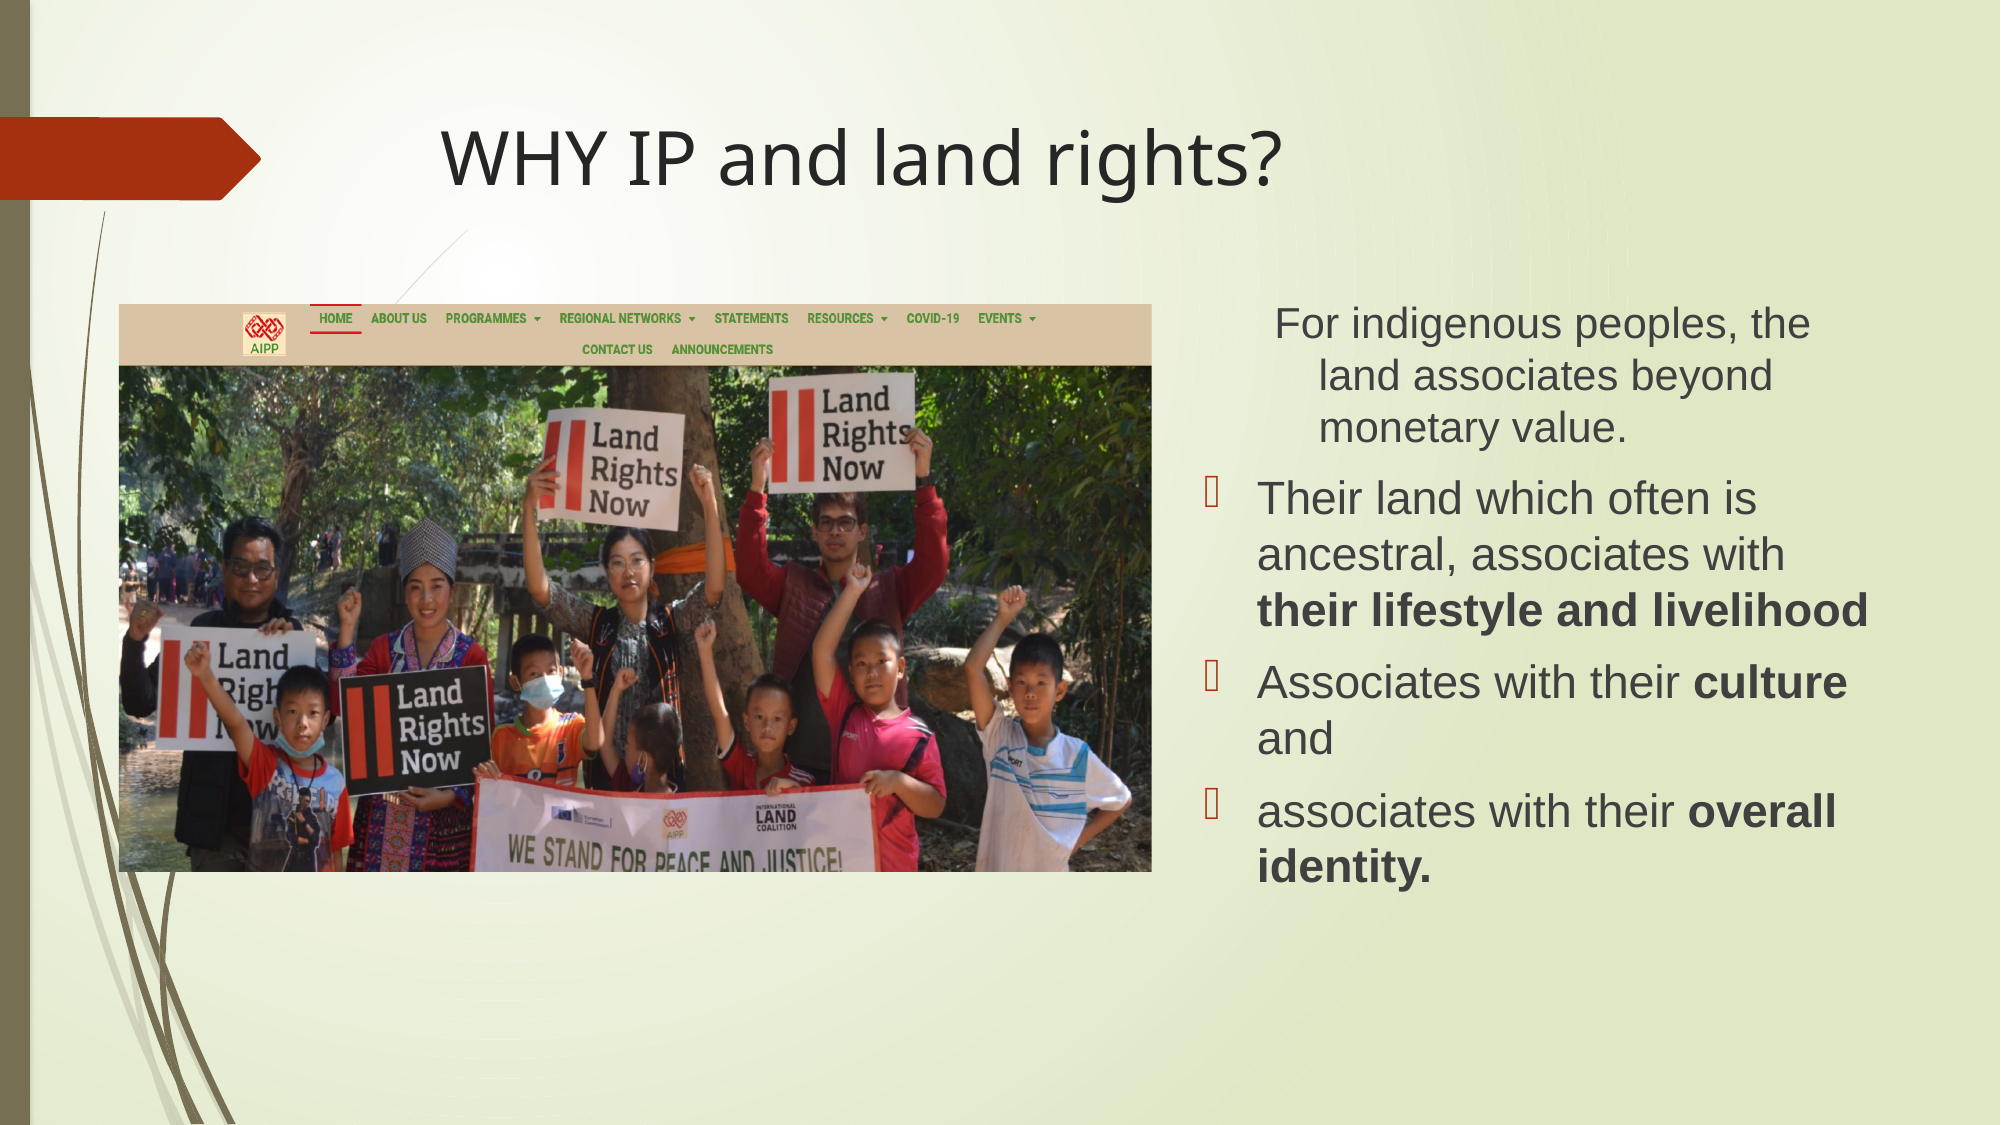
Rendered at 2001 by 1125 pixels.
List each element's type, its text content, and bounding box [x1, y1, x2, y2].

list For indigenous peoples, the land associates beyond monetary value. Their land which often is ancestral, associates with their lifestyle and livelihood Associates with their culture and associates with their overall identity. [1188, 287, 1897, 908]
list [118, 303, 1152, 872]
title WHY IP and land rights? [425, 102, 1888, 313]
